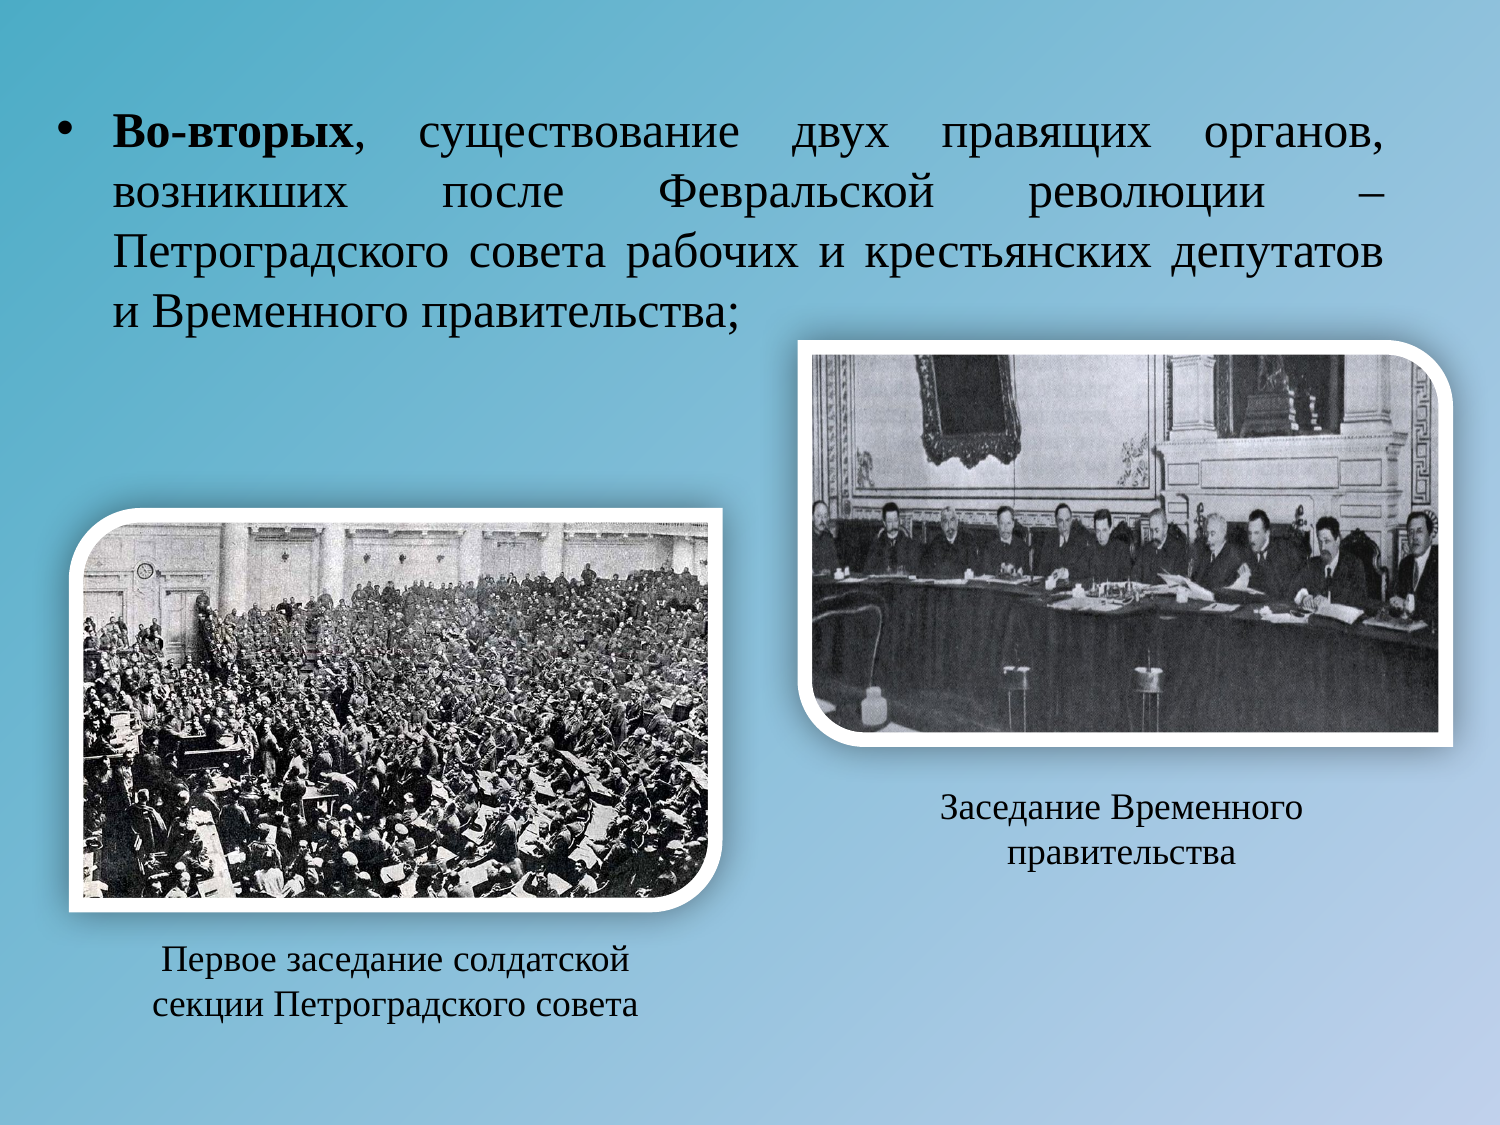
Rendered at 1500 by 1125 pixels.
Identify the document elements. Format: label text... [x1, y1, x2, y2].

picture [804, 347, 1446, 740]
text_box Первое заседание солдатской секции Петроградского совета [88, 926, 703, 1077]
picture [75, 514, 716, 906]
text_box Заседание Временного правительства [844, 775, 1400, 925]
list Во-вторых, существование двух правящих органов, возникших после Февральской революции – Петроградского совета рабочих и крестьянских депутатов и Временного правительства; [41, 90, 1400, 398]
